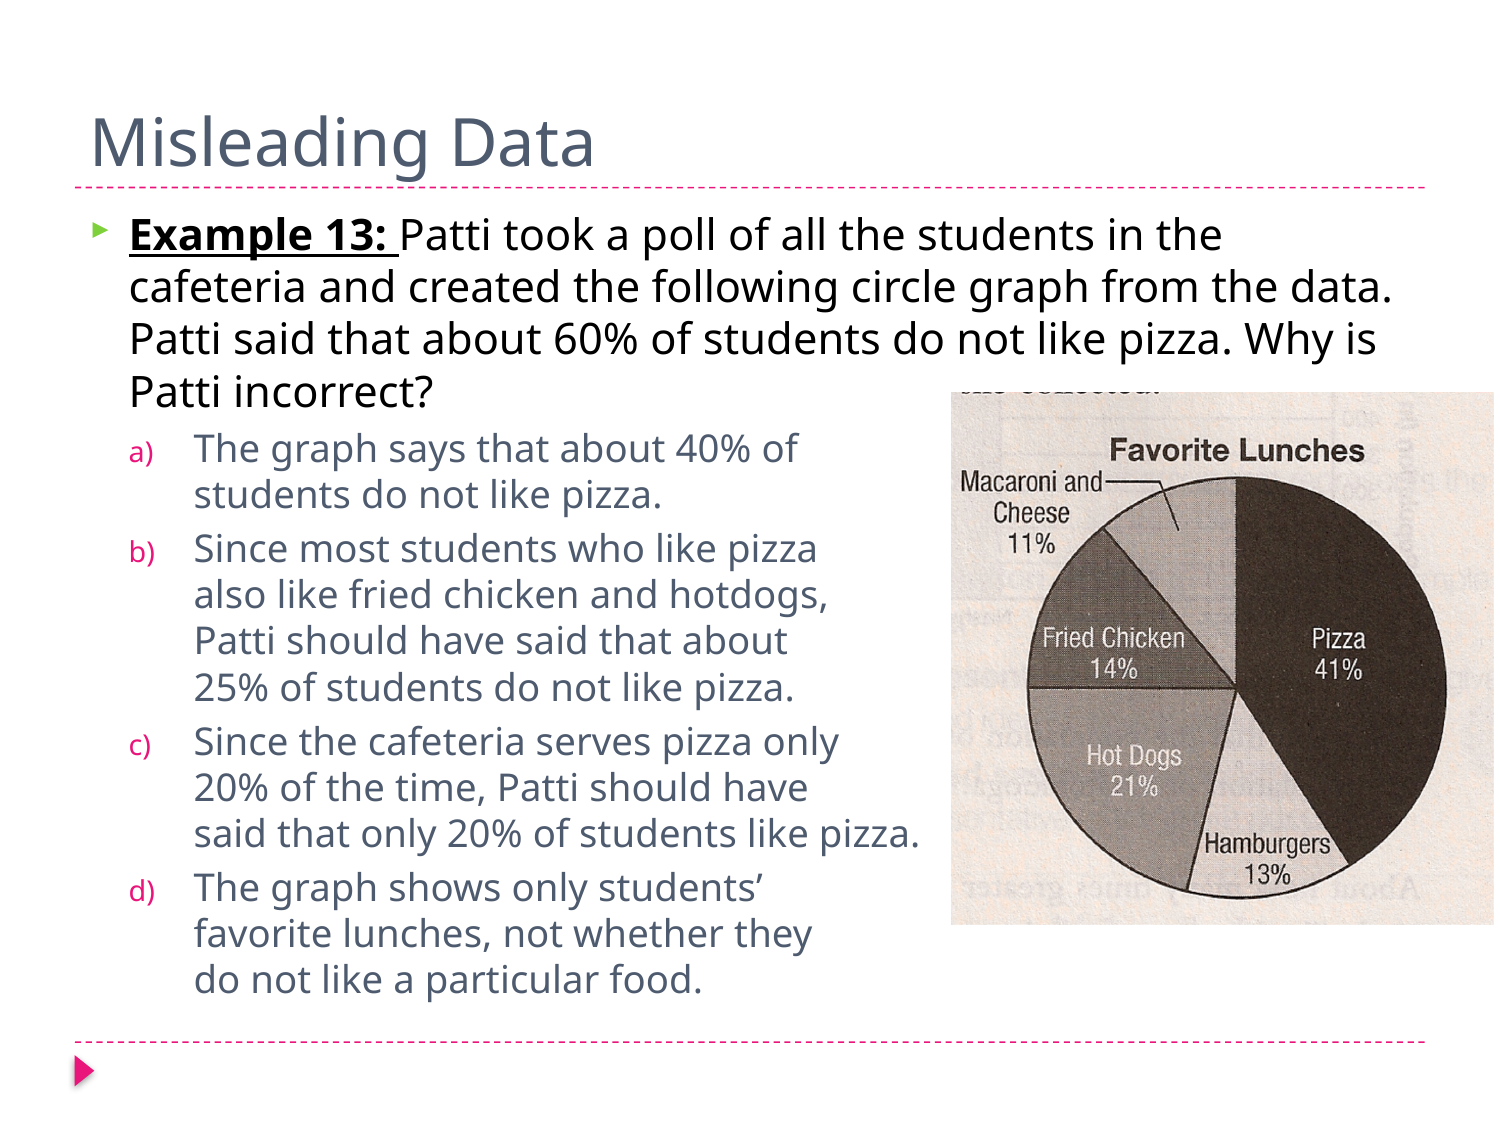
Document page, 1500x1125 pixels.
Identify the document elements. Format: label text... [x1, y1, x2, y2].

list Example 13: Patti took a poll of all the students in the cafeteria and created the following circle graph from the data. Patti said that about 60% of students do not like pizza. Why is Patti incorrect? The graph says that about 40% of students do not like pizza. Since most students who like pizza also like fried chicken and hotdogs, Patti should have said that about 25% of students do not like pizza. Since the cafeteria serves pizza only 20% of the time, Patti should have said that only 20% of students like pizza. The graph shows only students’ favorite lunches, not whether they do not like a particular food. [75, 200, 1425, 1010]
picture [949, 391, 1494, 926]
title Misleading Data [75, 24, 1425, 188]
